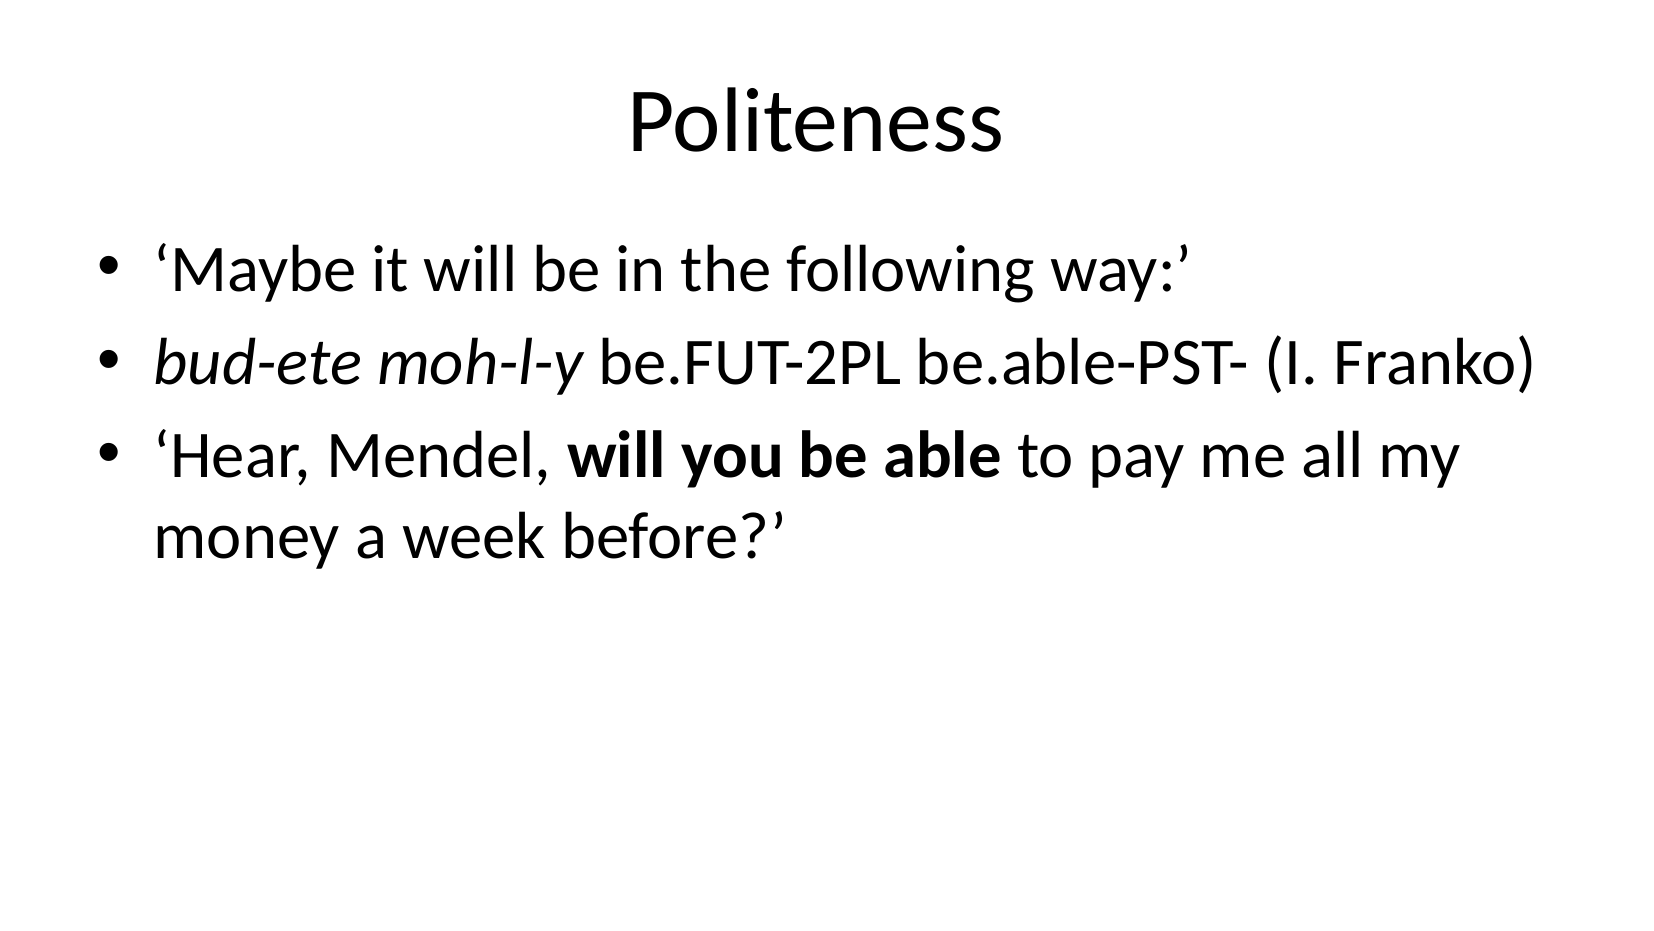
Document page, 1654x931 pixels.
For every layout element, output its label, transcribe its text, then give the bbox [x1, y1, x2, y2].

text_box Politeness [82, 37, 1571, 192]
text_box ‘Maybe it will be in the following way:’ bud-ete moh-l-y be.FUT-2PL be.able-PST- (I. Franko) ‘Hear, Mendel, will you be able to pay me all my money a week before?’ [82, 217, 1571, 831]
